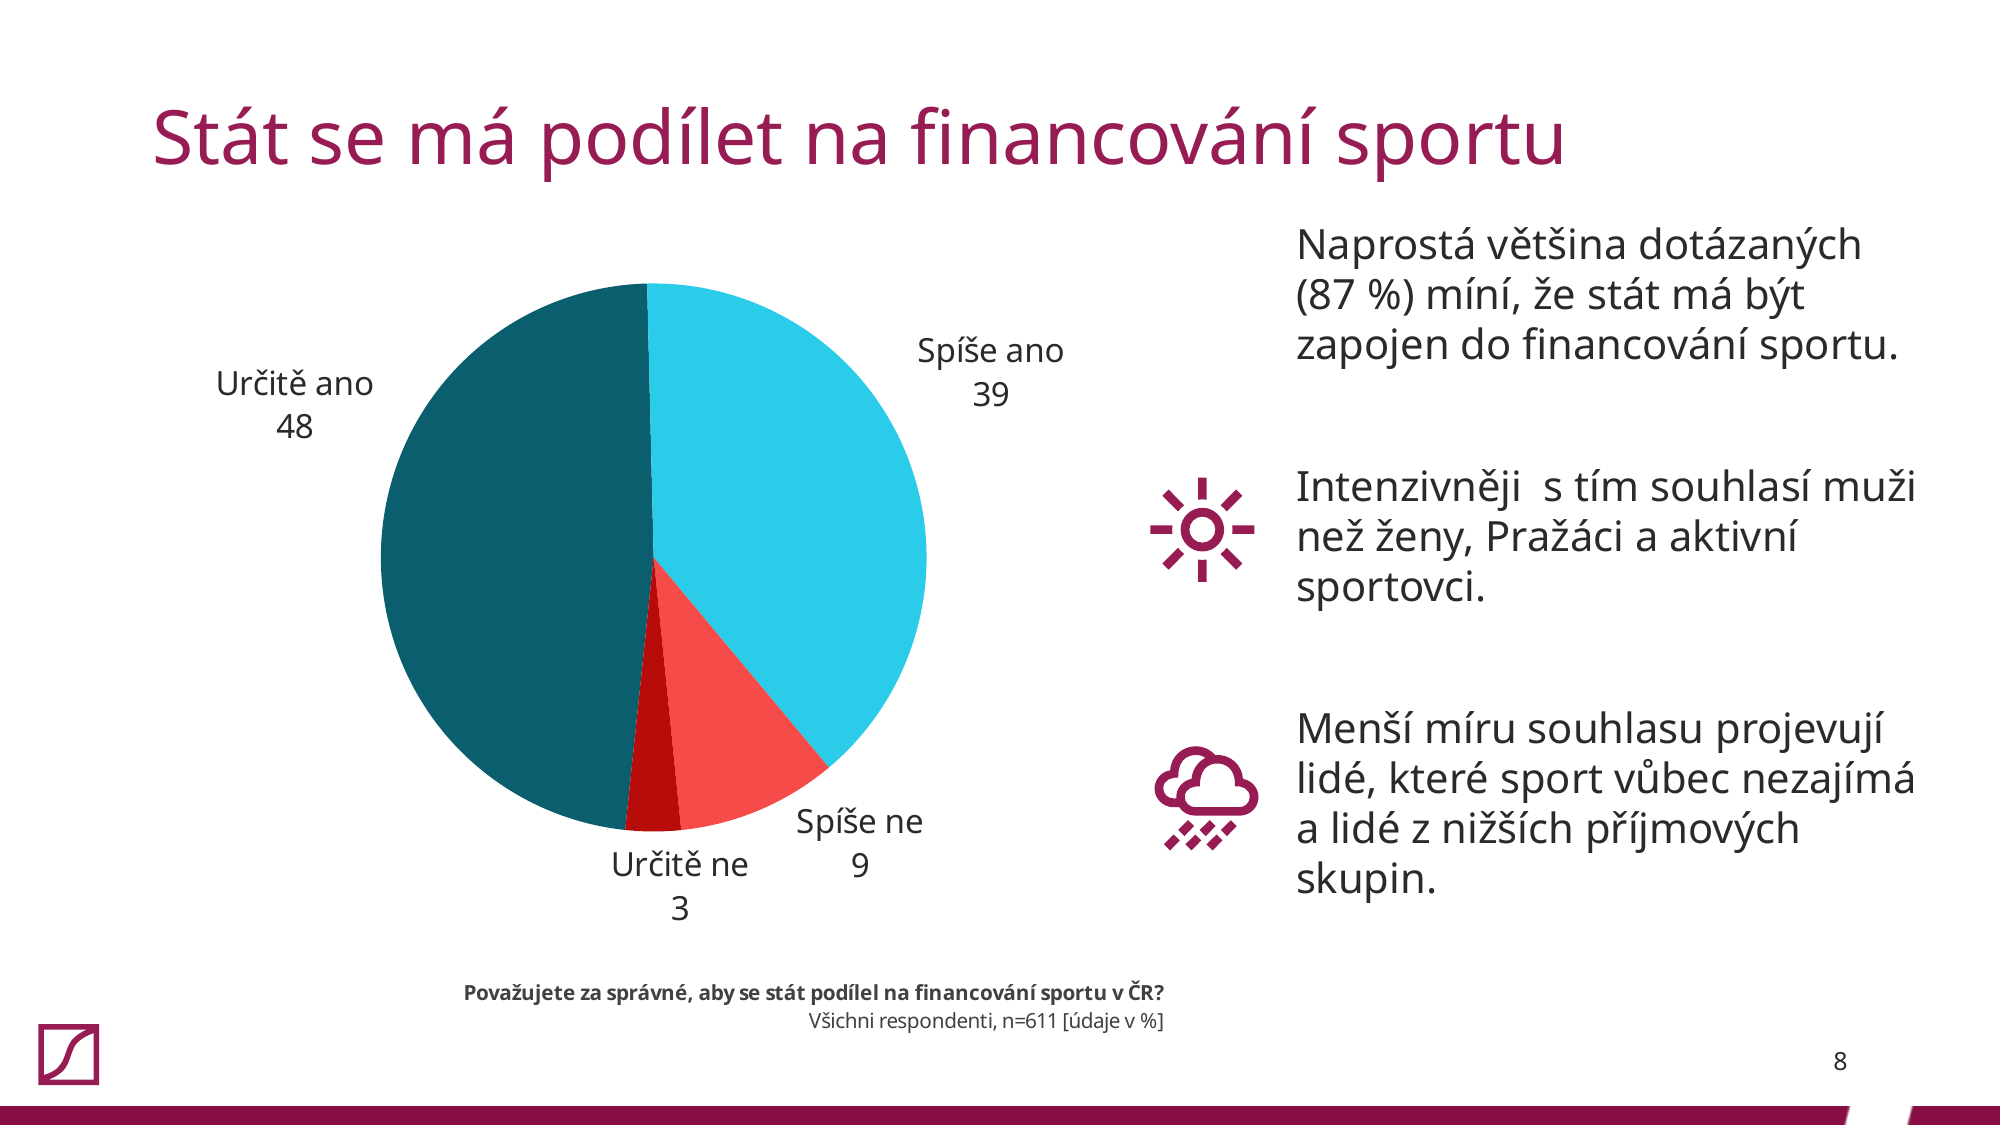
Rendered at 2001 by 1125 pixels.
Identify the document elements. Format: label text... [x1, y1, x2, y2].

text_box [1232, 525, 1255, 534]
picture [0, 1106, 2000, 1125]
slide_number 8 [1639, 1041, 1863, 1085]
text_box [1206, 834, 1223, 851]
chart [137, 239, 1183, 1043]
text_box [1198, 477, 1207, 500]
text_box [1183, 820, 1195, 837]
text_box [1199, 820, 1216, 837]
title Stát se má podílet na financování sportu [137, 59, 1863, 222]
text_box [1220, 489, 1243, 512]
text_box [1220, 547, 1243, 570]
list Naprostá většina dotázaných (87 %) míní, že stát má být zapojen do financování sportu. Intenzivněji s tím souhlasí muži než ženy, Pražáci a aktivní sportovci. Menší míru souhlasu projevují lidé, které sport vůbec nezajímá a lidé z nižších příjmových skupin. [1281, 210, 1944, 1011]
text_box [1198, 559, 1207, 582]
text_box [1183, 507, 1225, 552]
text_box [1220, 820, 1237, 837]
text_box [1183, 746, 1259, 816]
text_box [1185, 834, 1202, 851]
